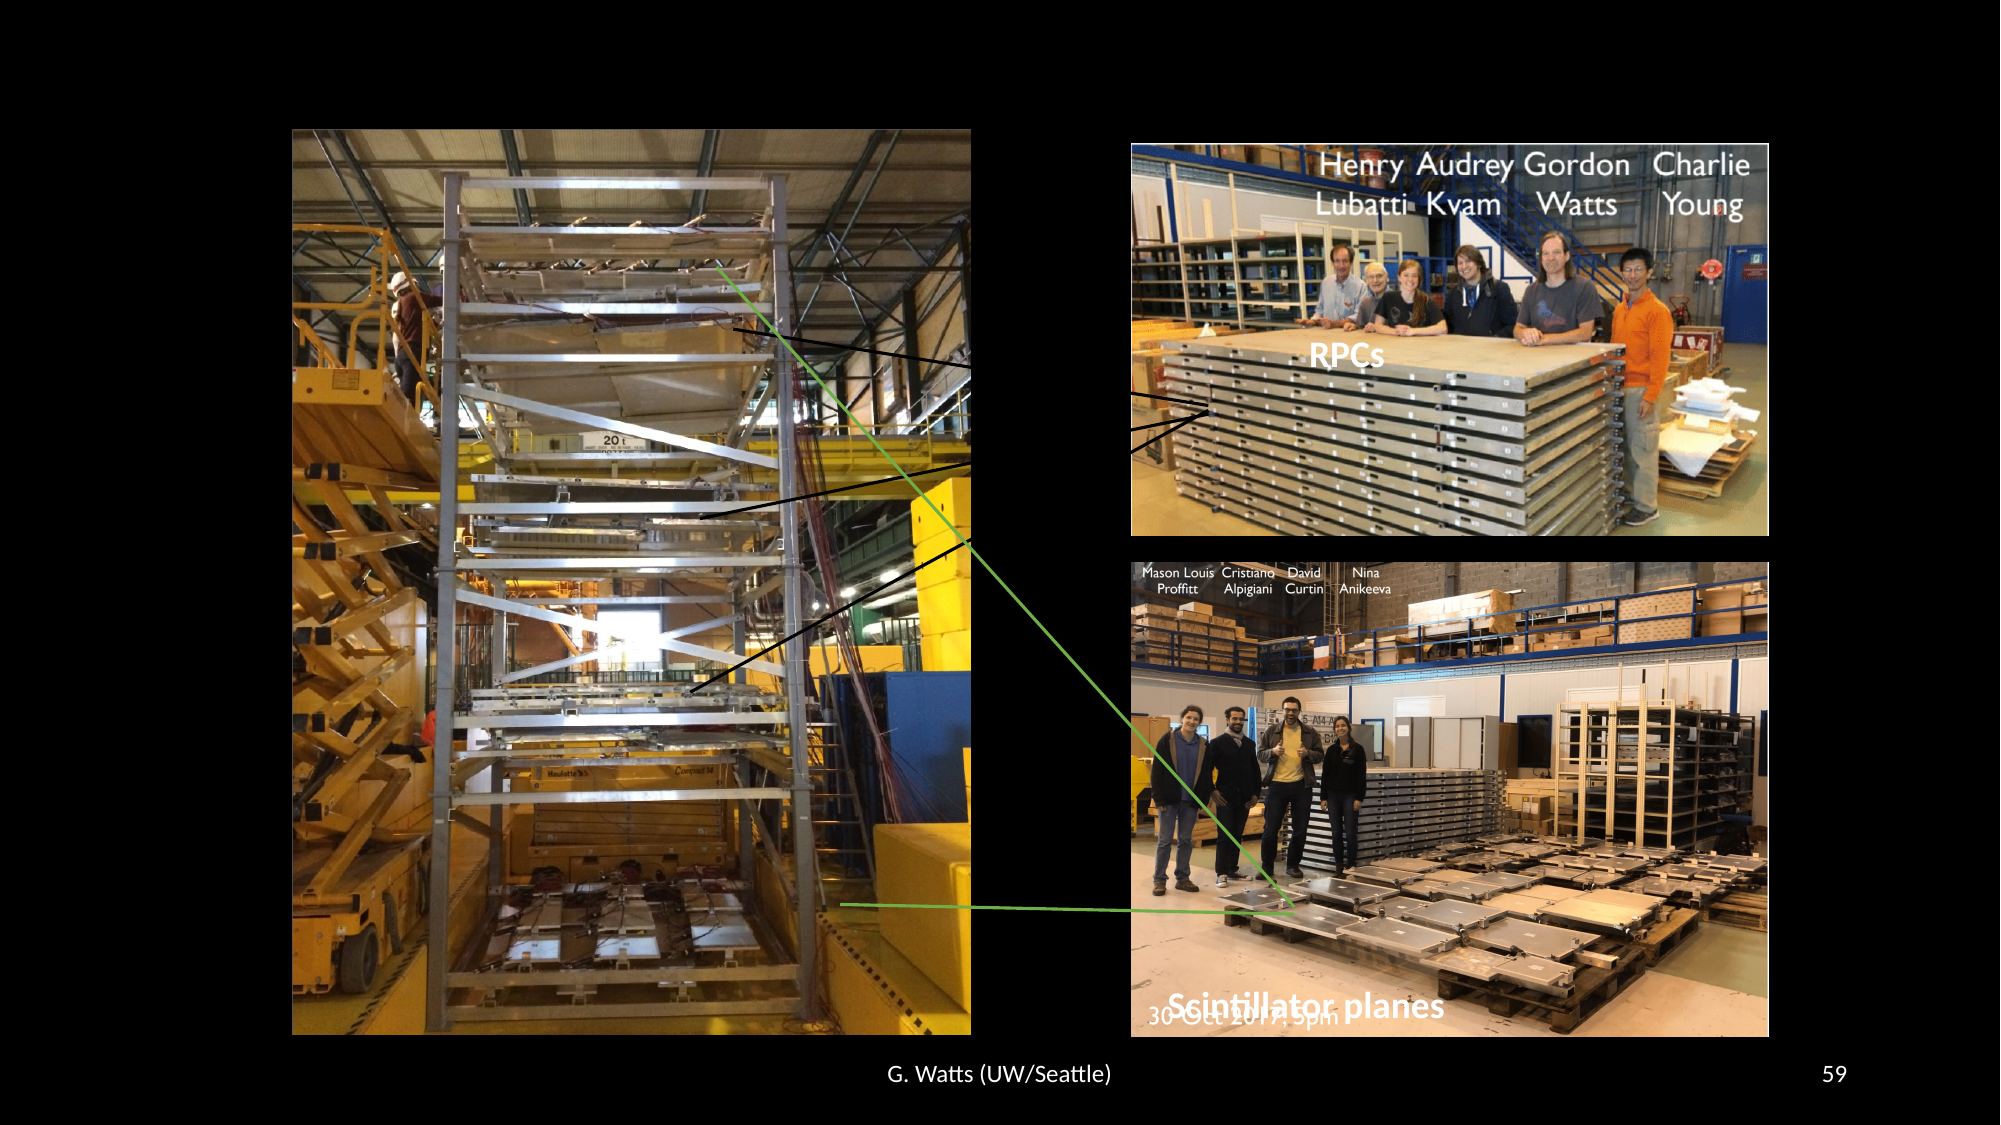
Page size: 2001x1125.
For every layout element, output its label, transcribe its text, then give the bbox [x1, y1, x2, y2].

picture [179, 130, 1084, 1034]
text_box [690, 267, 1482, 1035]
picture [1131, 562, 1769, 1037]
slide_number 59 [1412, 1042, 1863, 1103]
picture [1131, 143, 1769, 536]
footer G. Watts (UW/Seattle) [662, 1042, 1338, 1103]
